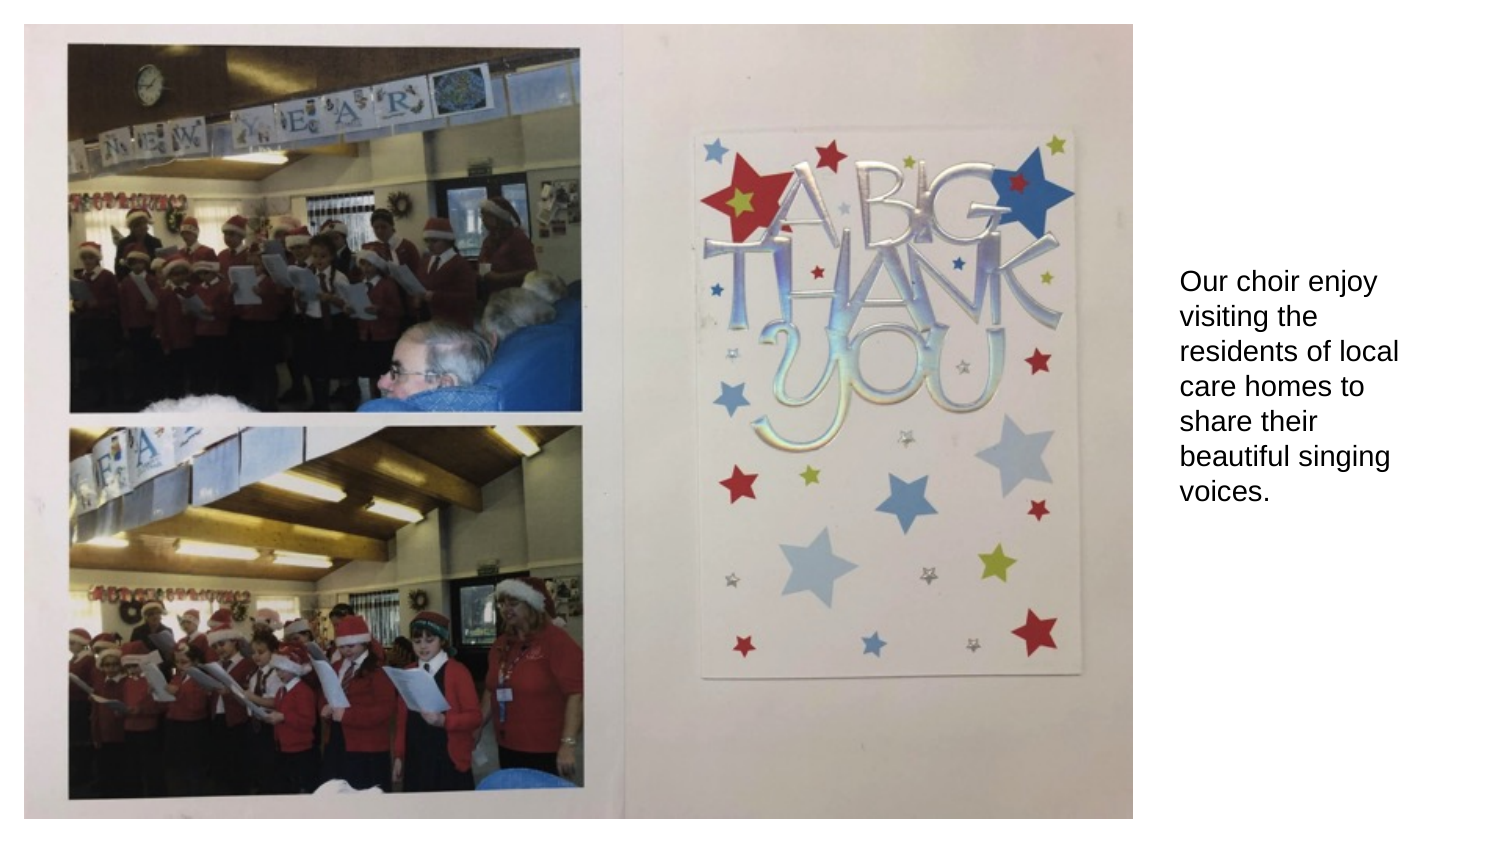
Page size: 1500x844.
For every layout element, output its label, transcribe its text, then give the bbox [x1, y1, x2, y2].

picture [24, 24, 1133, 819]
text_box Our choir enjoy visiting the residents of local care homes to share their beautiful singing voices. [1164, 247, 1444, 559]
